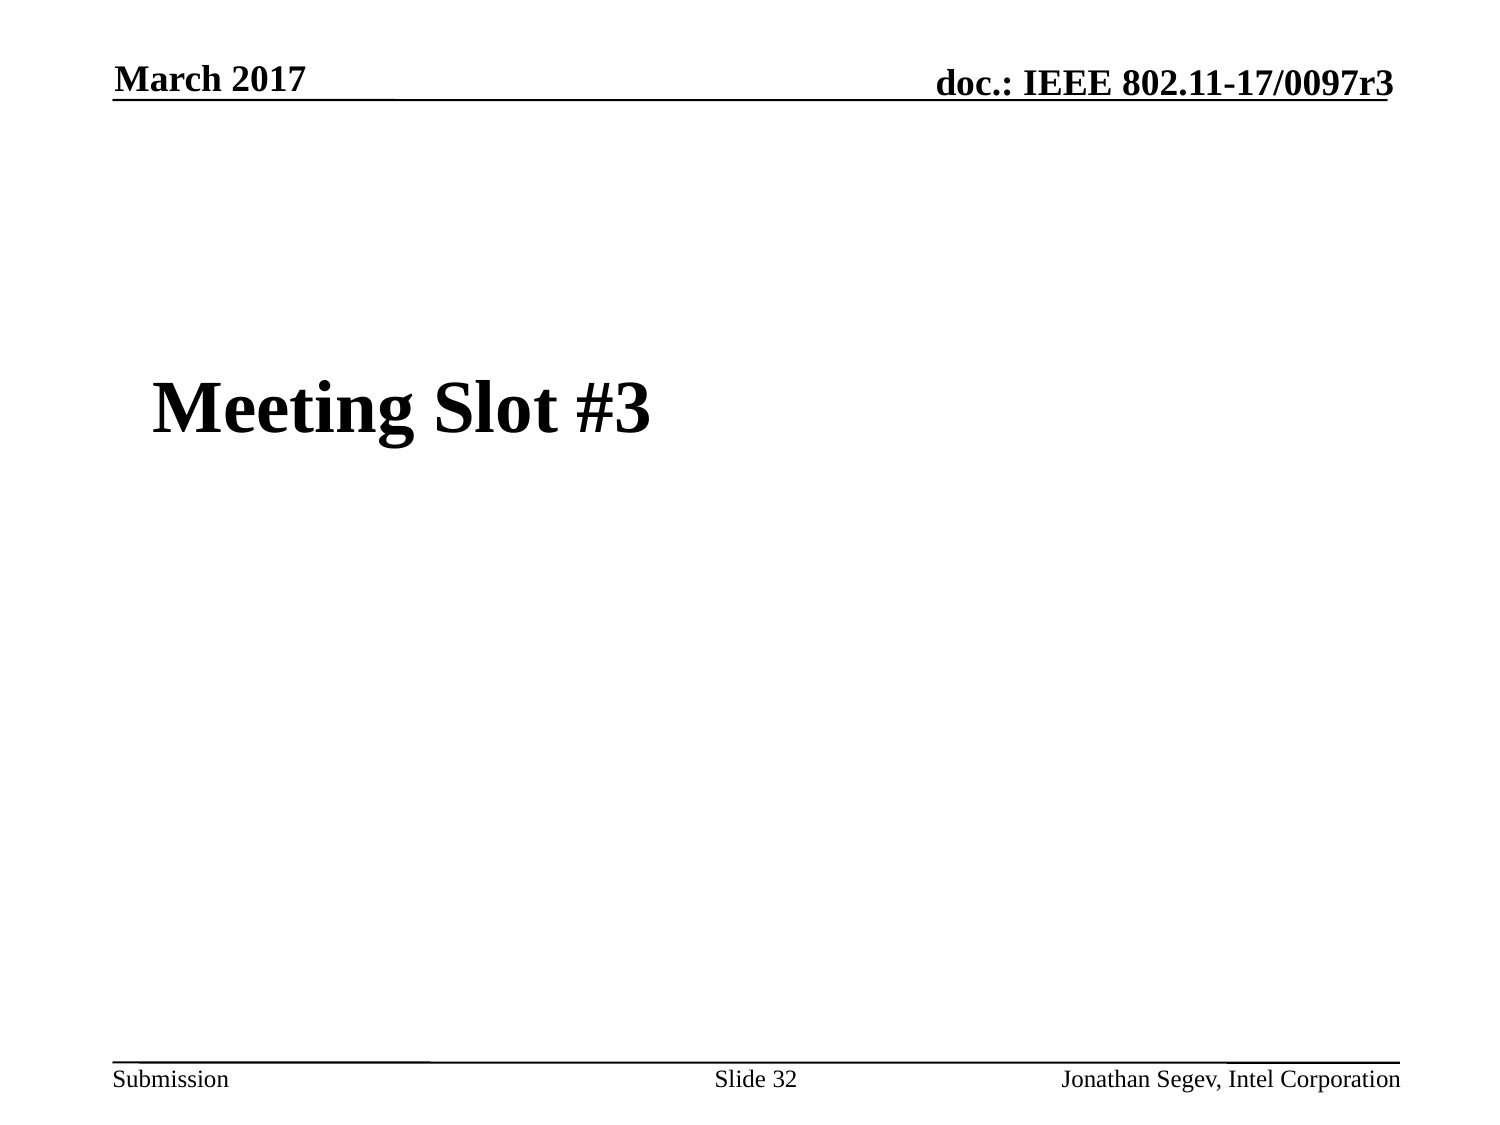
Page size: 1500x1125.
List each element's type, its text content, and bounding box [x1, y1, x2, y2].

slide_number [114, 54, 423, 100]
list Meeting Slot #3 [137, 349, 1413, 1025]
footer Jonathan Segev, Intel Corporation [878, 1061, 1402, 1093]
slide_number Slide 32 [712, 1061, 800, 1123]
